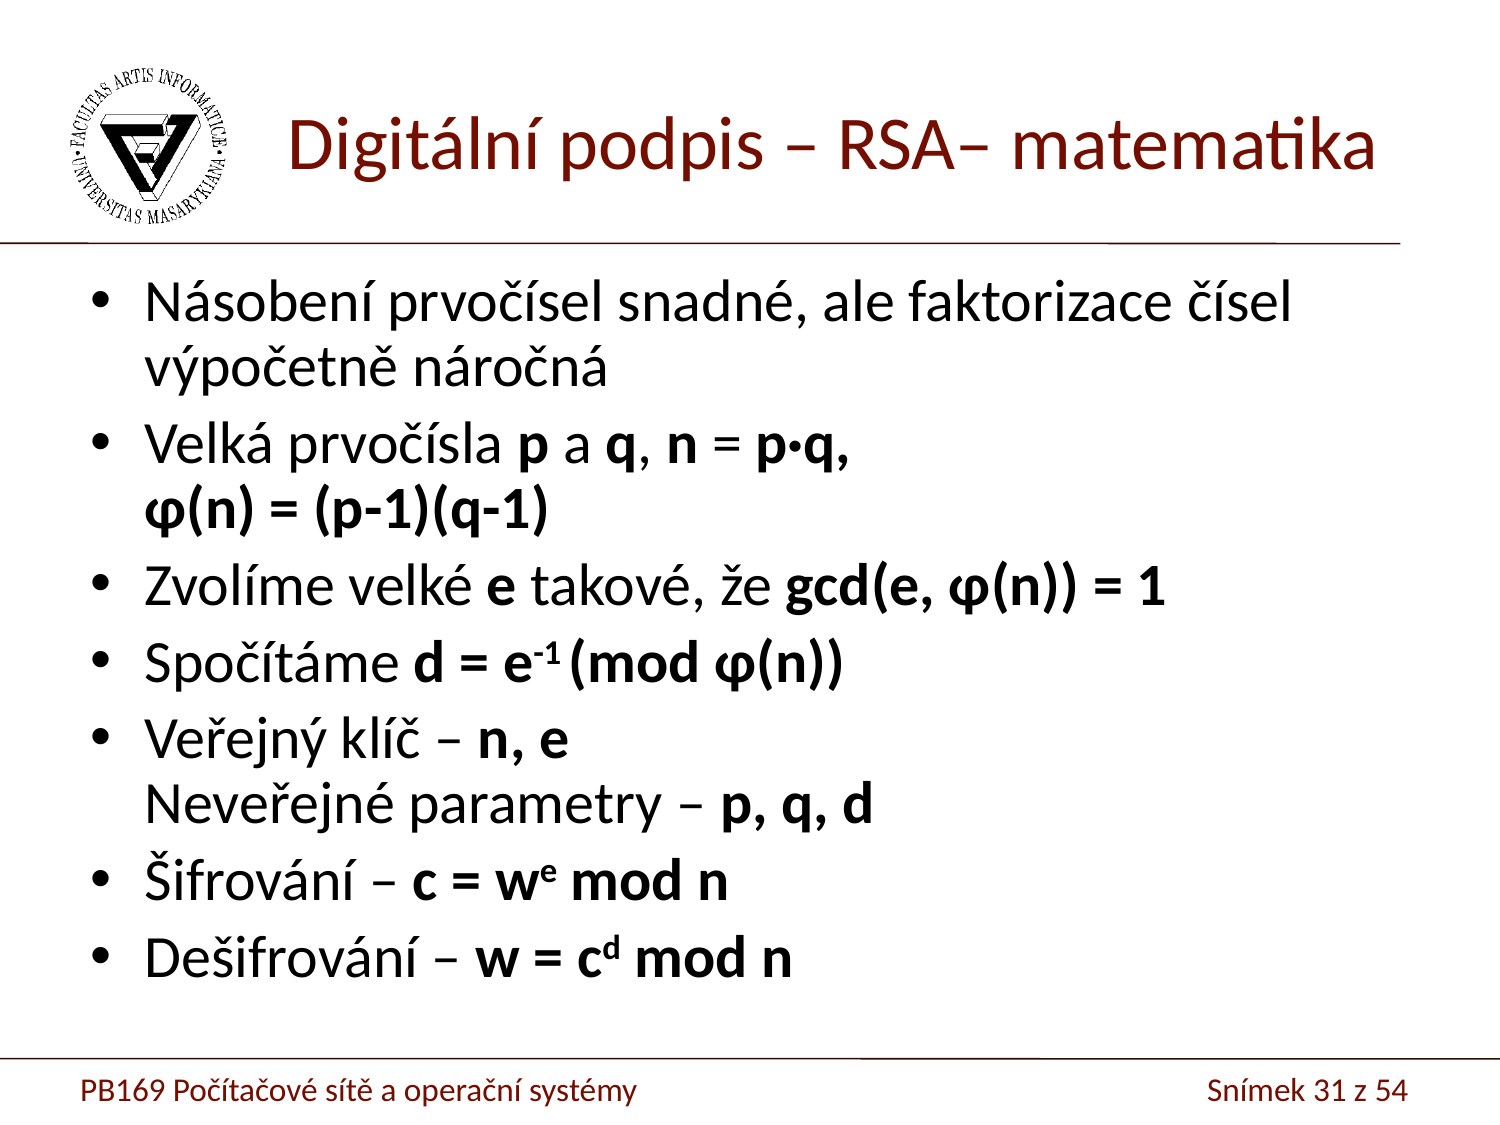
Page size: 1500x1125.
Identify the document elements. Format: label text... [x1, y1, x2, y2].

list Násobení prvočísel snadné, ale faktorizace čísel výpočetně náročná Velká prvočísla p a q, n = p·q, φ(n) = (p-1)(q-1) Zvolíme velké e takové, že gcd(e, φ(n)) = 1 Spočítáme d = e-1 (mod φ(n)) Veřejný klíč – n, e Neveřejné parametry – p, q, d Šifrování – c = we mod n Dešifrování – w = cd mod n [75, 262, 1425, 1005]
picture [70, 66, 231, 224]
title Digitální podpis – RSA– matematika [242, 45, 1425, 233]
